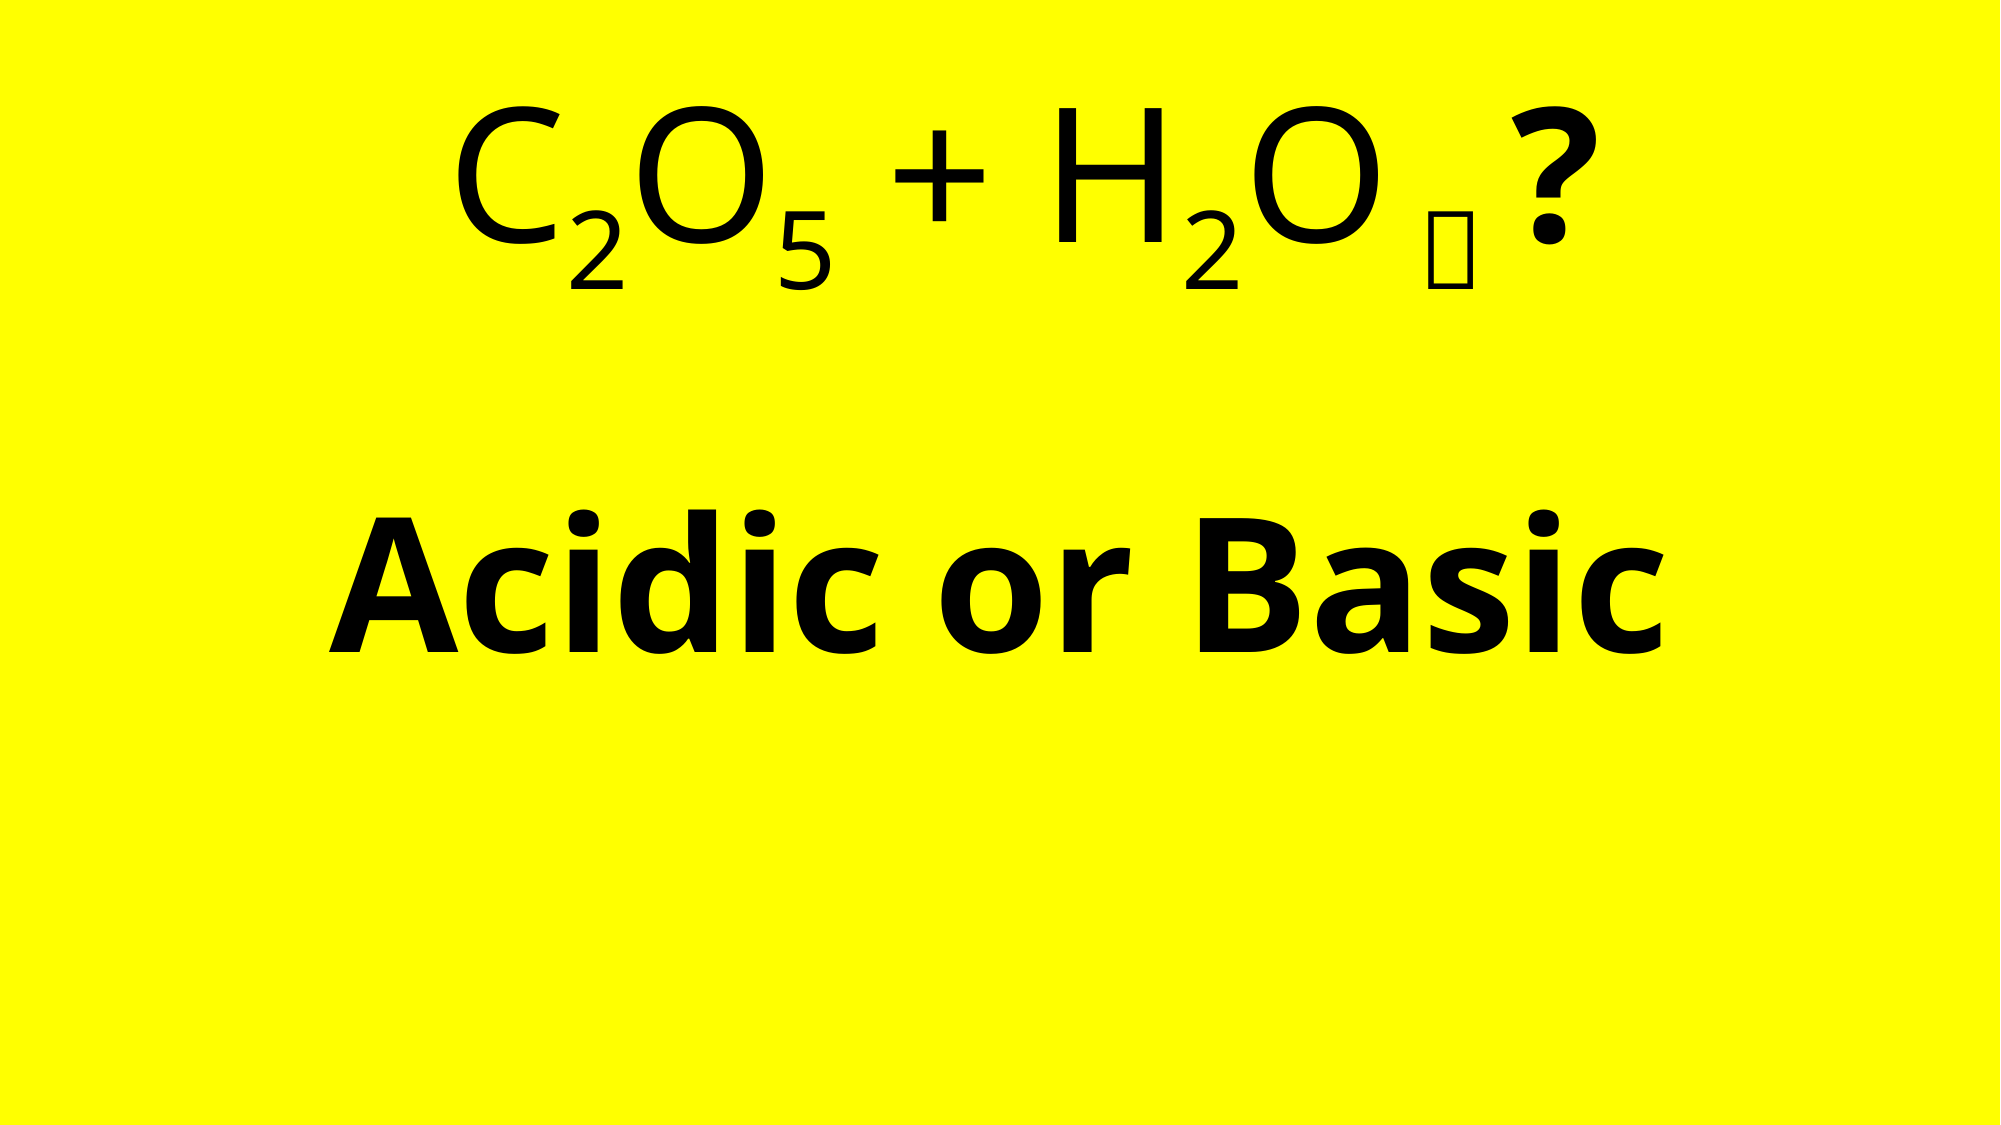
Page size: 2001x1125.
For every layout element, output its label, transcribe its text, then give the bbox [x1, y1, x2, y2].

title C2O5 + H2O  ? Acidic or Basic [19, 450, 1981, 876]
